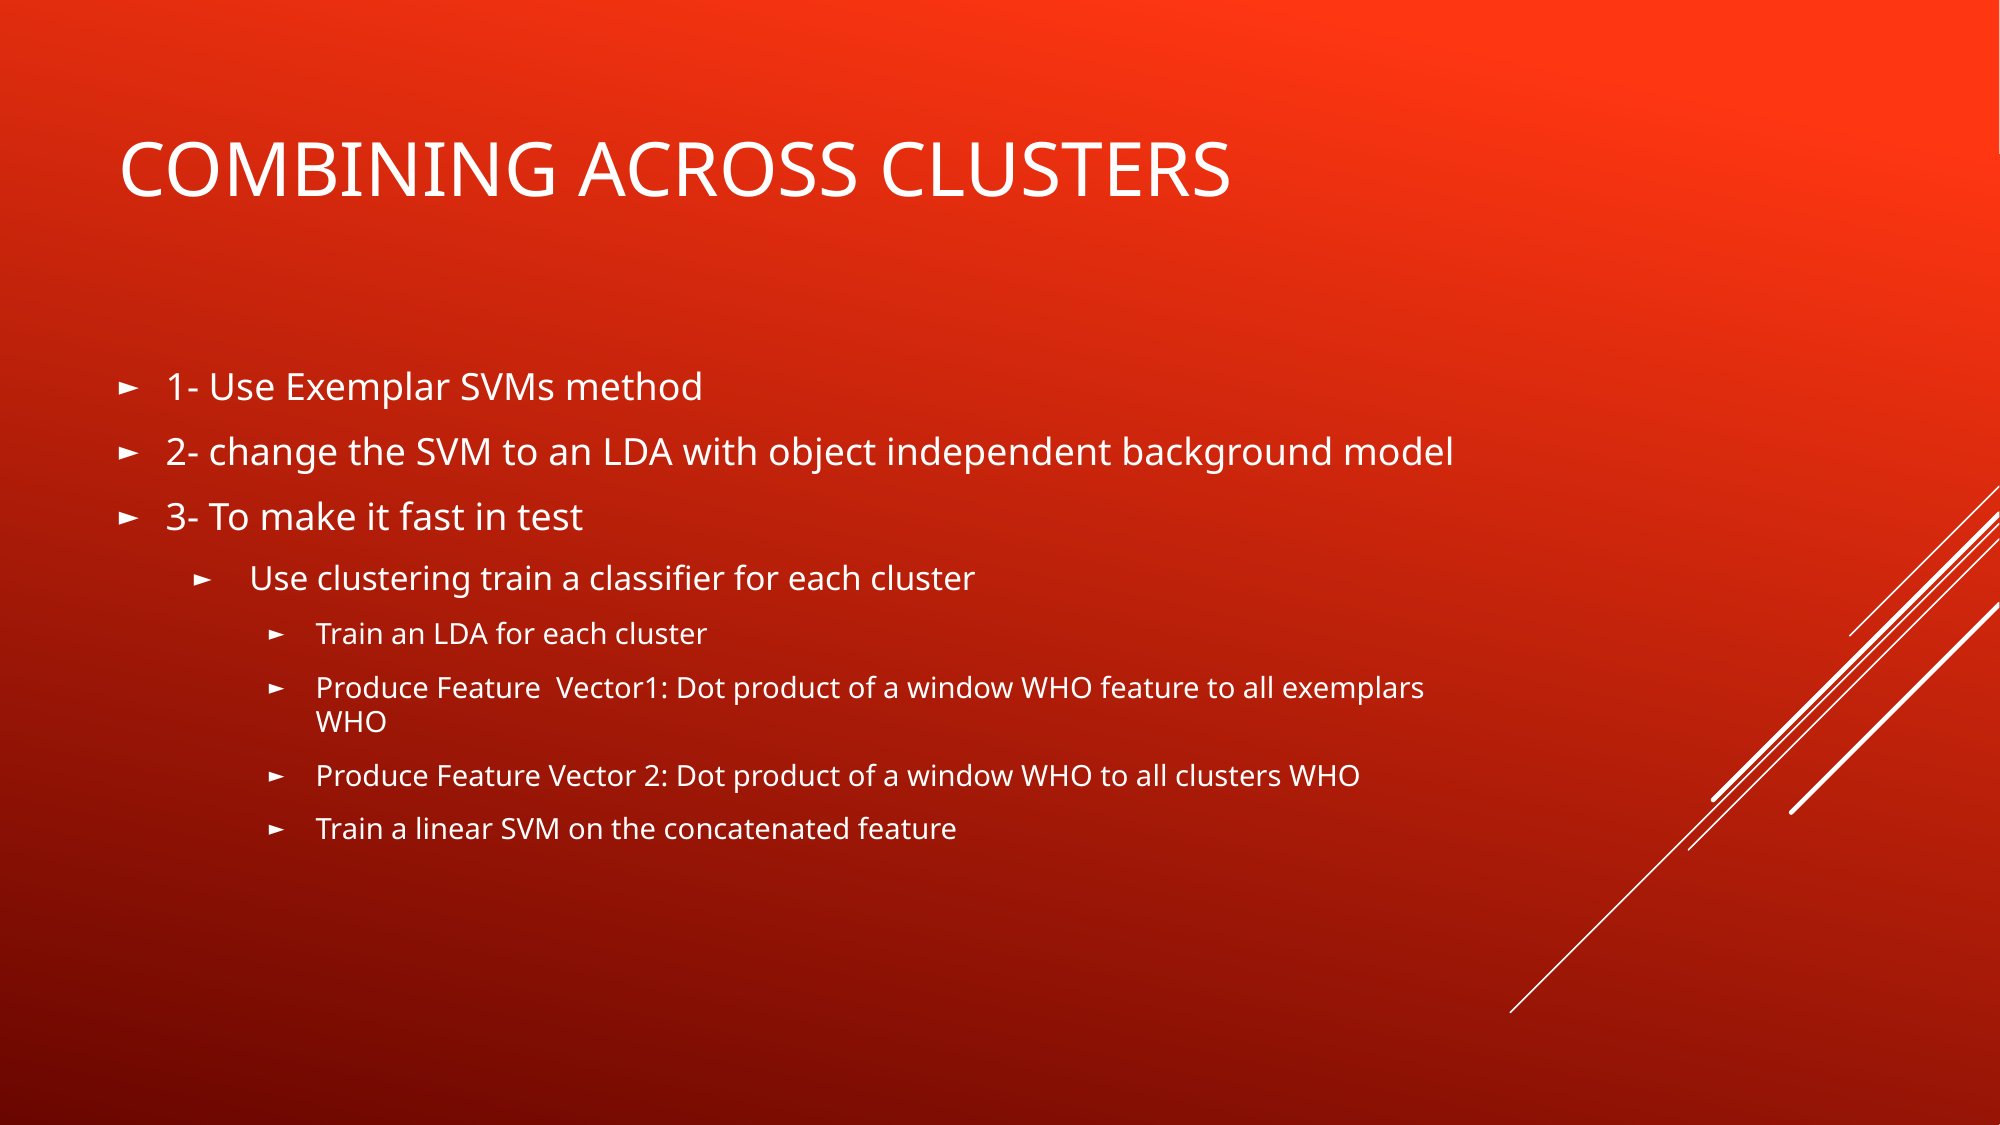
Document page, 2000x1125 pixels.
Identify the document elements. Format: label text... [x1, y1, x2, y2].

title Combining Across Clusters [103, 42, 1504, 290]
list 1- Use Exemplar SVMs method 2- change the SVM to an LDA with object independent background model 3- To make it fast in test Use clustering train a classifier for each cluster Train an LDA for each cluster Produce Feature Vector1: Dot product of a window WHO feature to all exemplars WHO Produce Feature Vector 2: Dot product of a window WHO to all clusters WHO Train a linear SVM on the concatenated feature [103, 292, 1504, 1050]
